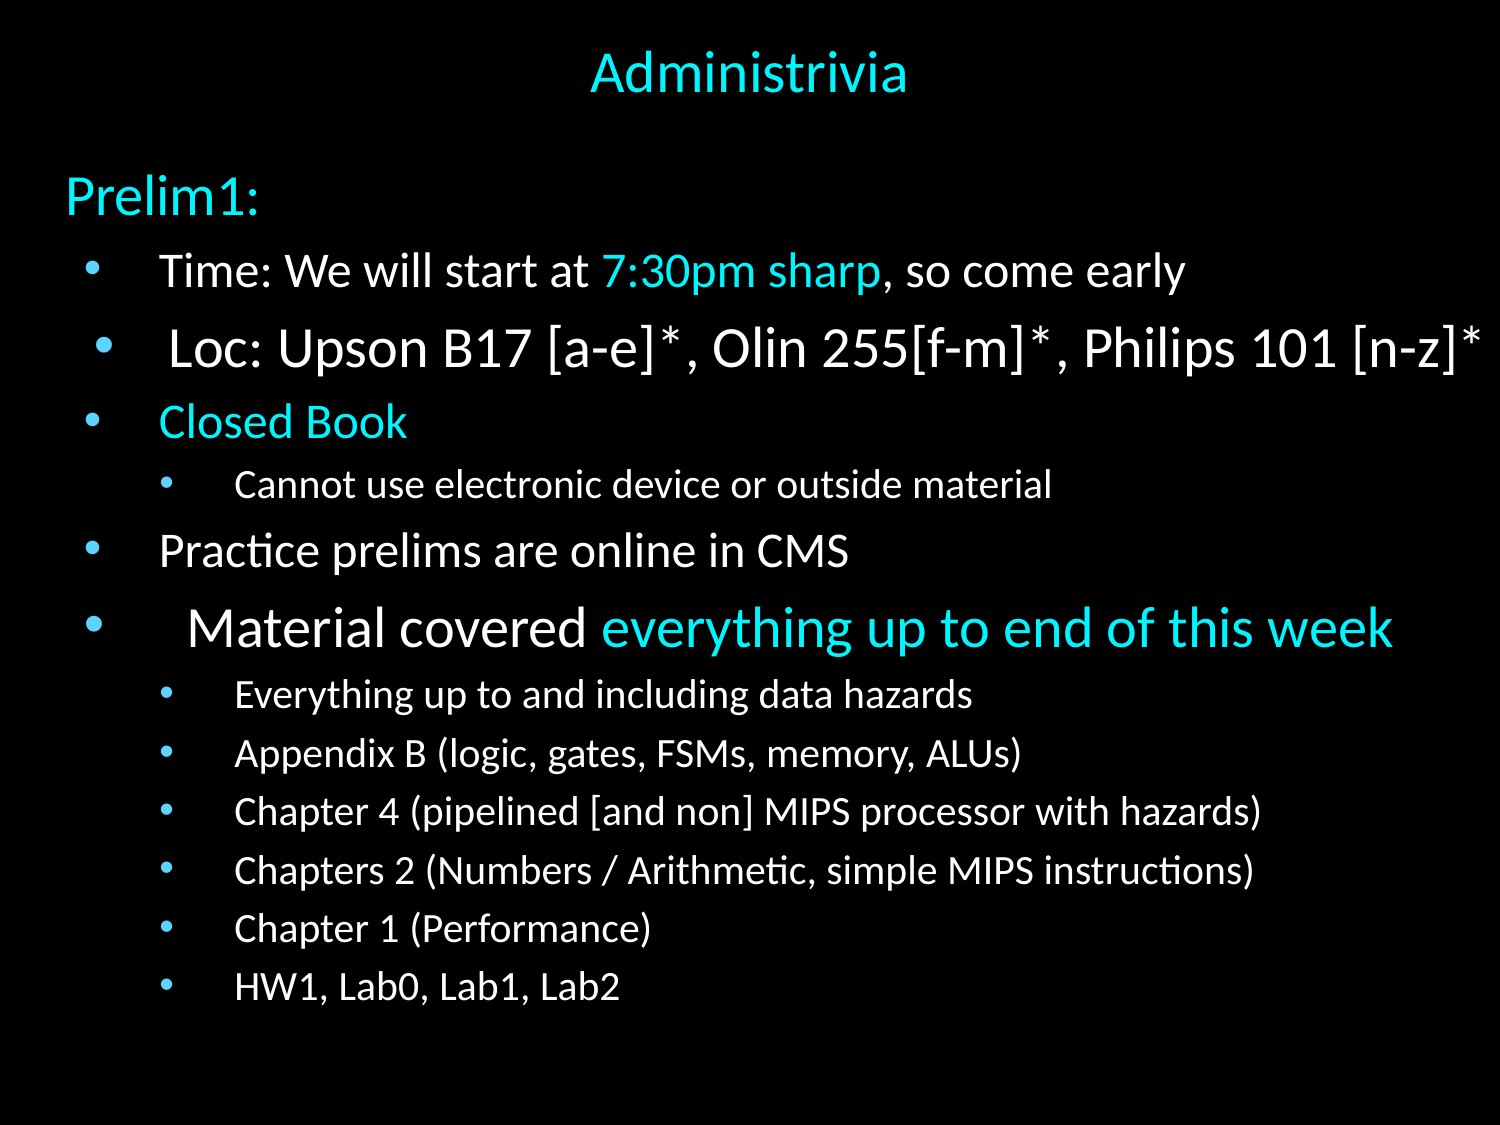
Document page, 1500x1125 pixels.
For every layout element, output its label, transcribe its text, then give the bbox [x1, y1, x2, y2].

list Prelim1: Time: We will start at 7:30pm sharp, so come early Loc: Upson B17 [a-e]*, Olin 255[f-m]*, Philips 101 [n-z]* Closed Book Cannot use electronic device or outside material Practice prelims are online in CMS Material covered everything up to end of this week Everything up to and including data hazards Appendix B (logic, gates, FSMs, memory, ALUs) Chapter 4 (pipelined [and non] MIPS processor with hazards) Chapters 2 (Numbers / Arithmetic, simple MIPS instructions) Chapter 1 (Performance) HW1, Lab0, Lab1, Lab2 [50, 149, 1500, 1125]
title Administrivia [37, 24, 1463, 113]
